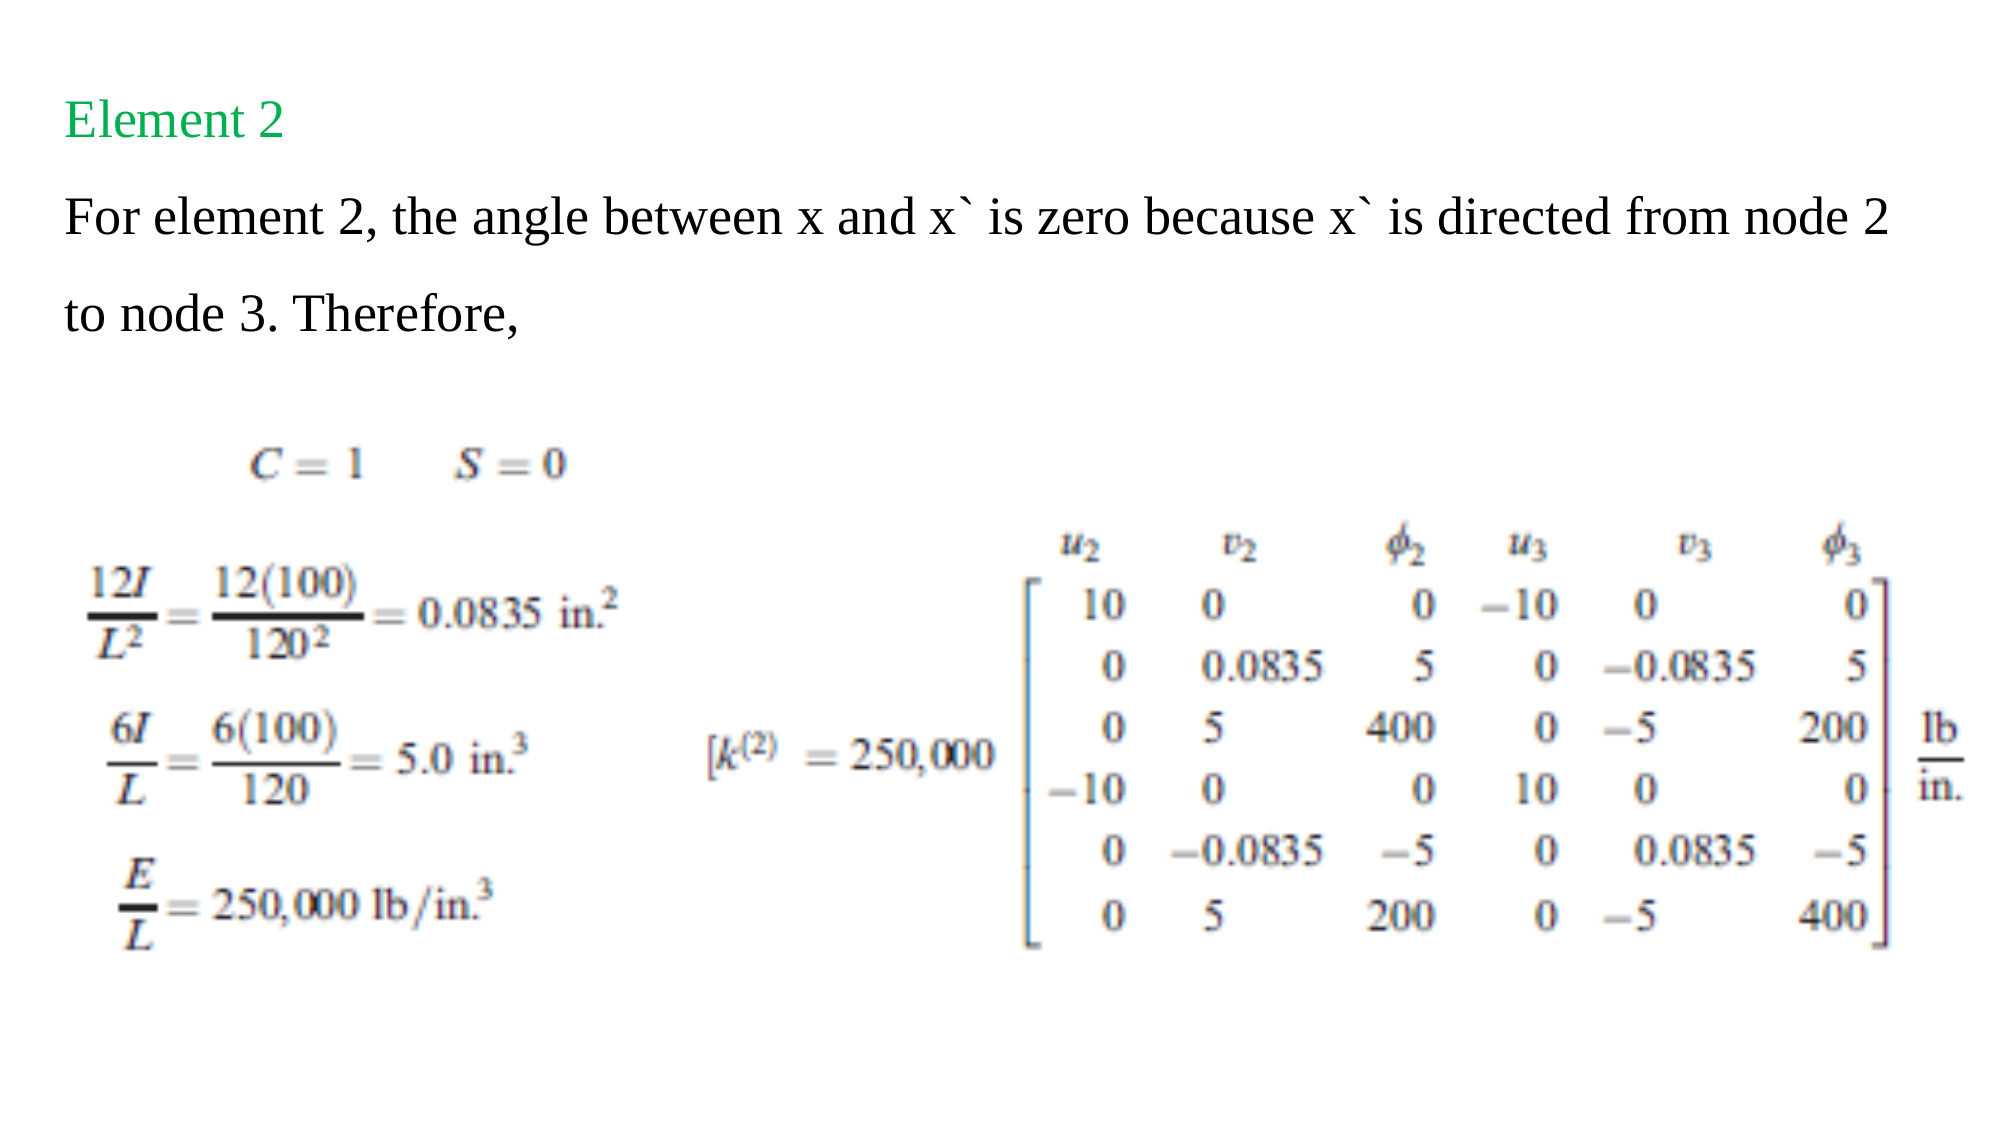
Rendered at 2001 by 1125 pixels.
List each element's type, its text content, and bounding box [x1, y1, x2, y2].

text_box Element 2 For element 2, the angle between x and x` is zero because x` is directed from node 2 to node 3. Therefore, [49, 42, 1931, 351]
picture [49, 407, 1992, 978]
